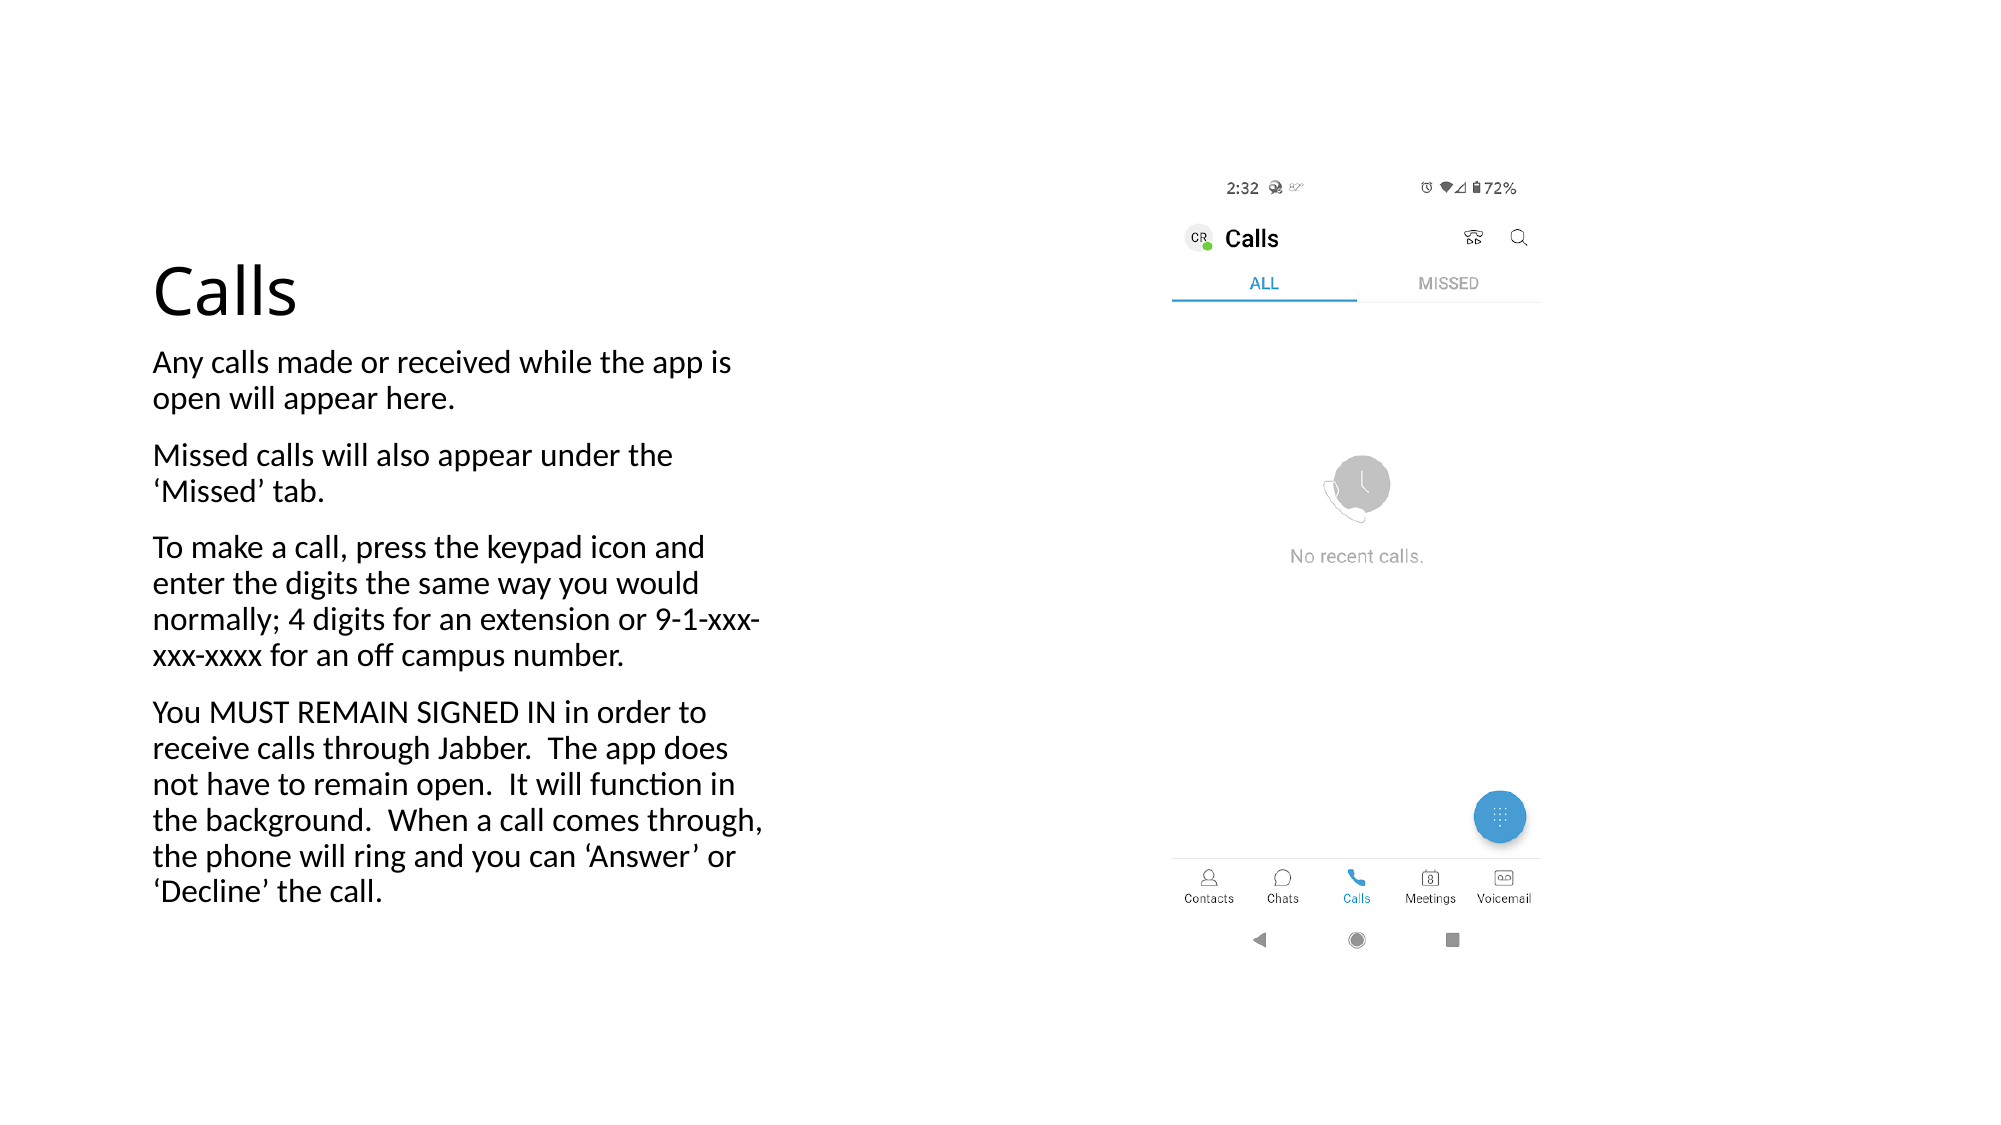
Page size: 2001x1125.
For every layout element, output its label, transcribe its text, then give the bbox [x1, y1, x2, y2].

title Calls [137, 75, 783, 337]
list Any calls made or received while the app is open will appear here. Missed calls will also appear under the ‘Missed’ tab. To make a call, press the keypad icon and enter the digits the same way you would normally; 4 digits for an extension or 9-1-xxx-xxx-xxxx for an off campus number. You MUST REMAIN SIGNED IN in order to receive calls through Jabber. The app does not have to remain open. It will function in the background. When a call comes through, the phone will ring and you can ‘Answer’ or ‘Decline’ the call. [137, 337, 783, 963]
picture [850, 161, 1863, 962]
